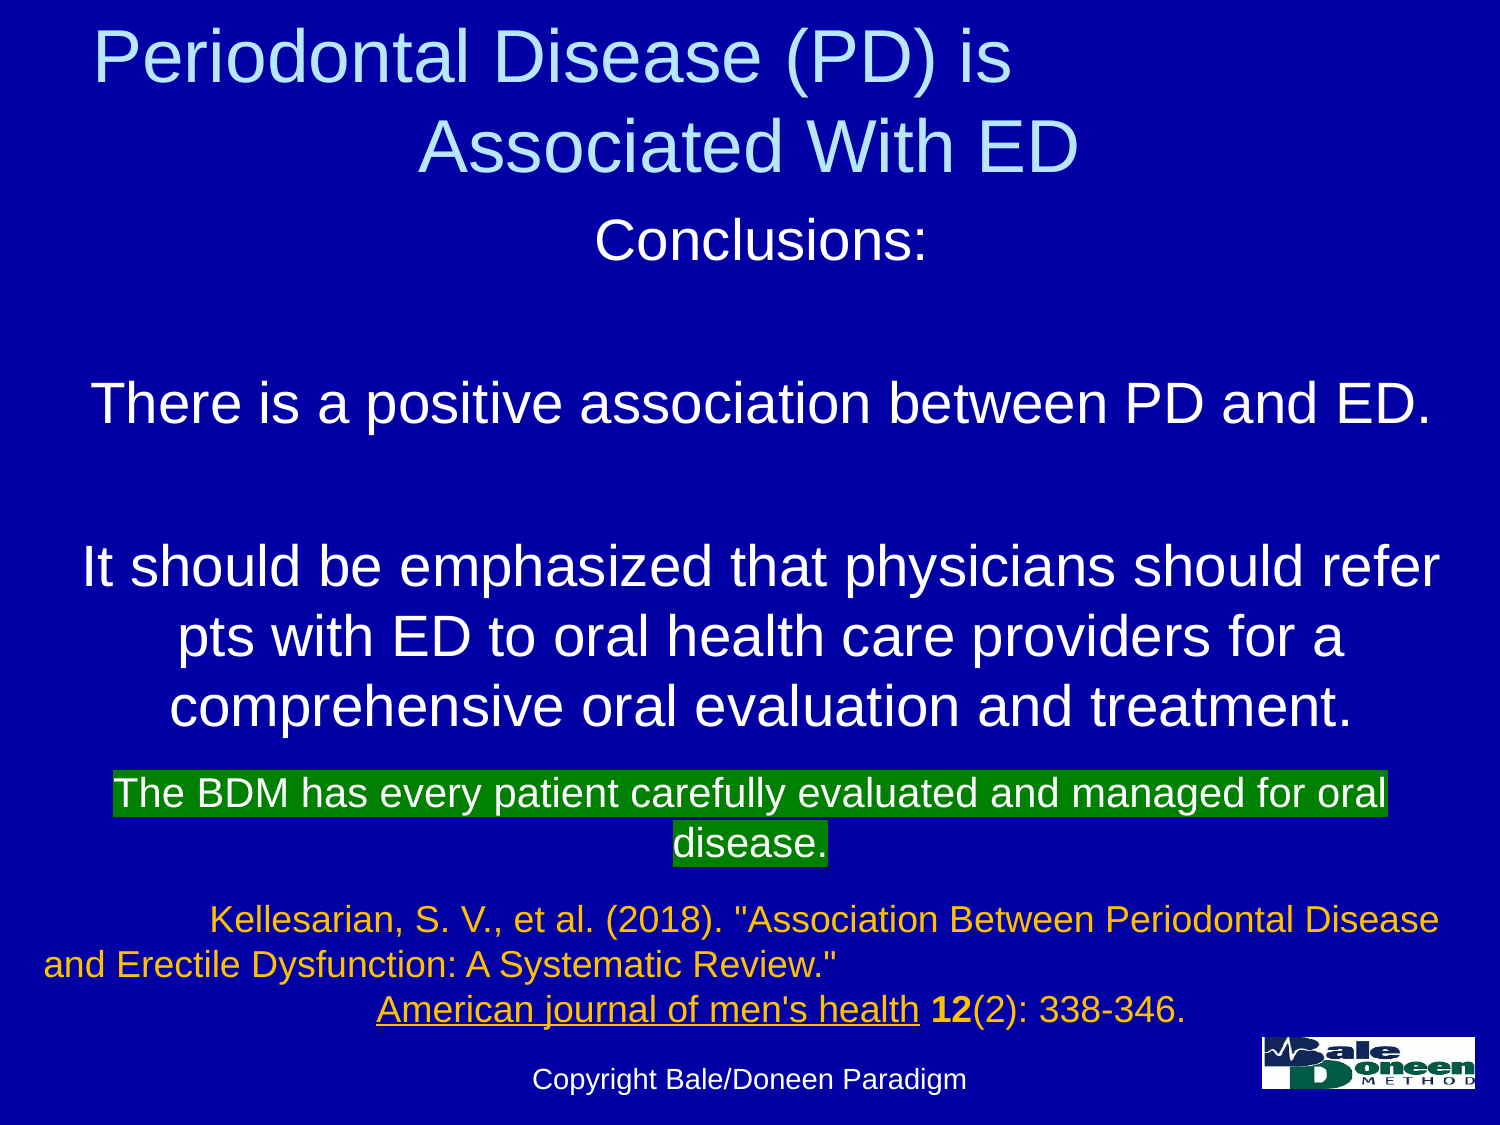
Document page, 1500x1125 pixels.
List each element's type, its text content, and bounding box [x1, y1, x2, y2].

picture [1262, 1083, 1475, 1089]
text_box The BDM has every patient carefully evaluated and managed for oral disease. [49, 758, 1452, 874]
list Conclusions: There is a positive association between PD and ED. It should be emphasized that physicians should refer pts with ED to oral health care providers for a comprehensive oral evaluation and treatment. [49, 194, 1476, 838]
footer Copyright Bale/Doneen Paradigm [512, 1083, 988, 1103]
title Periodontal Disease (PD) is Associated With ED [0, 0, 1500, 195]
text_box Kellesarian, S. V., et al. (2018). "Association Between Periodontal Disease and Erectile Dysfunction: A Systematic Review." American journal of men's health 12(2): 338-346. [24, 887, 1475, 1083]
